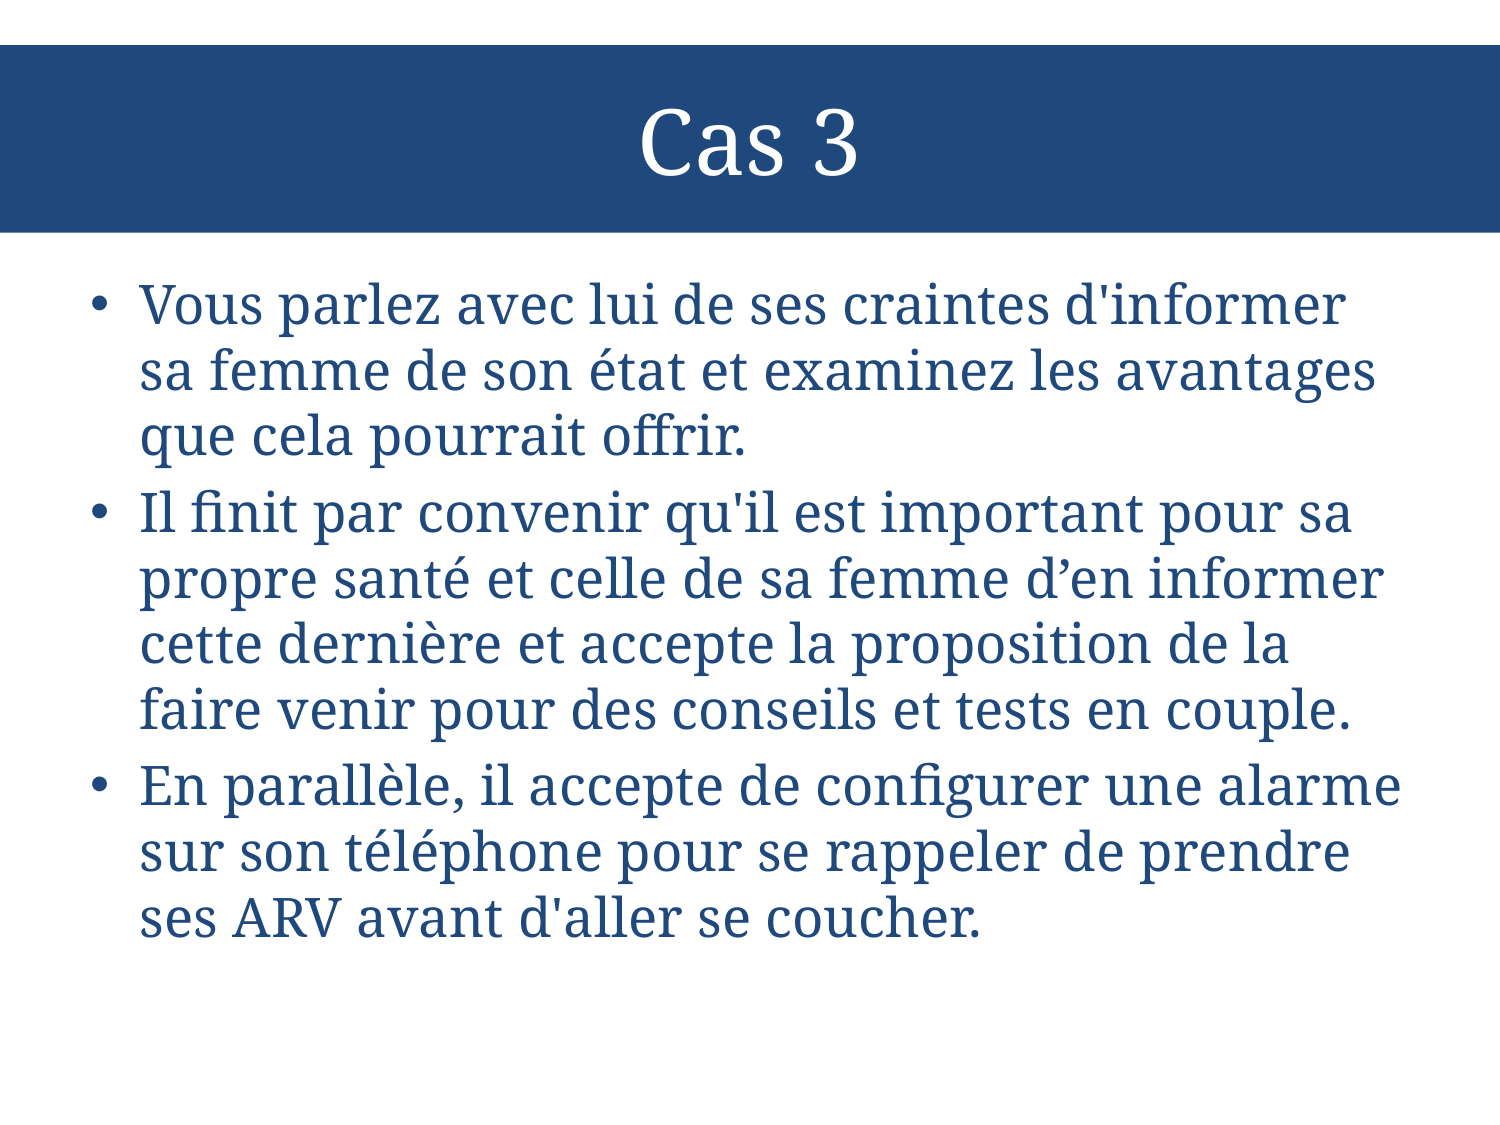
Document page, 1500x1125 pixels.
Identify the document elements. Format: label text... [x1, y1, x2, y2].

list Vous parlez avec lui de ses craintes d'informer sa femme de son état et examinez les avantages que cela pourrait offrir. Il finit par convenir qu'il est important pour sa propre santé et celle de sa femme d’en informer cette dernière et accepte la proposition de la faire venir pour des conseils et tests en couple. En parallèle, il accepte de configurer une alarme sur son téléphone pour se rappeler de prendre ses ARV avant d'aller se coucher. [75, 262, 1425, 1005]
title Cas 3 [0, 45, 1500, 233]
